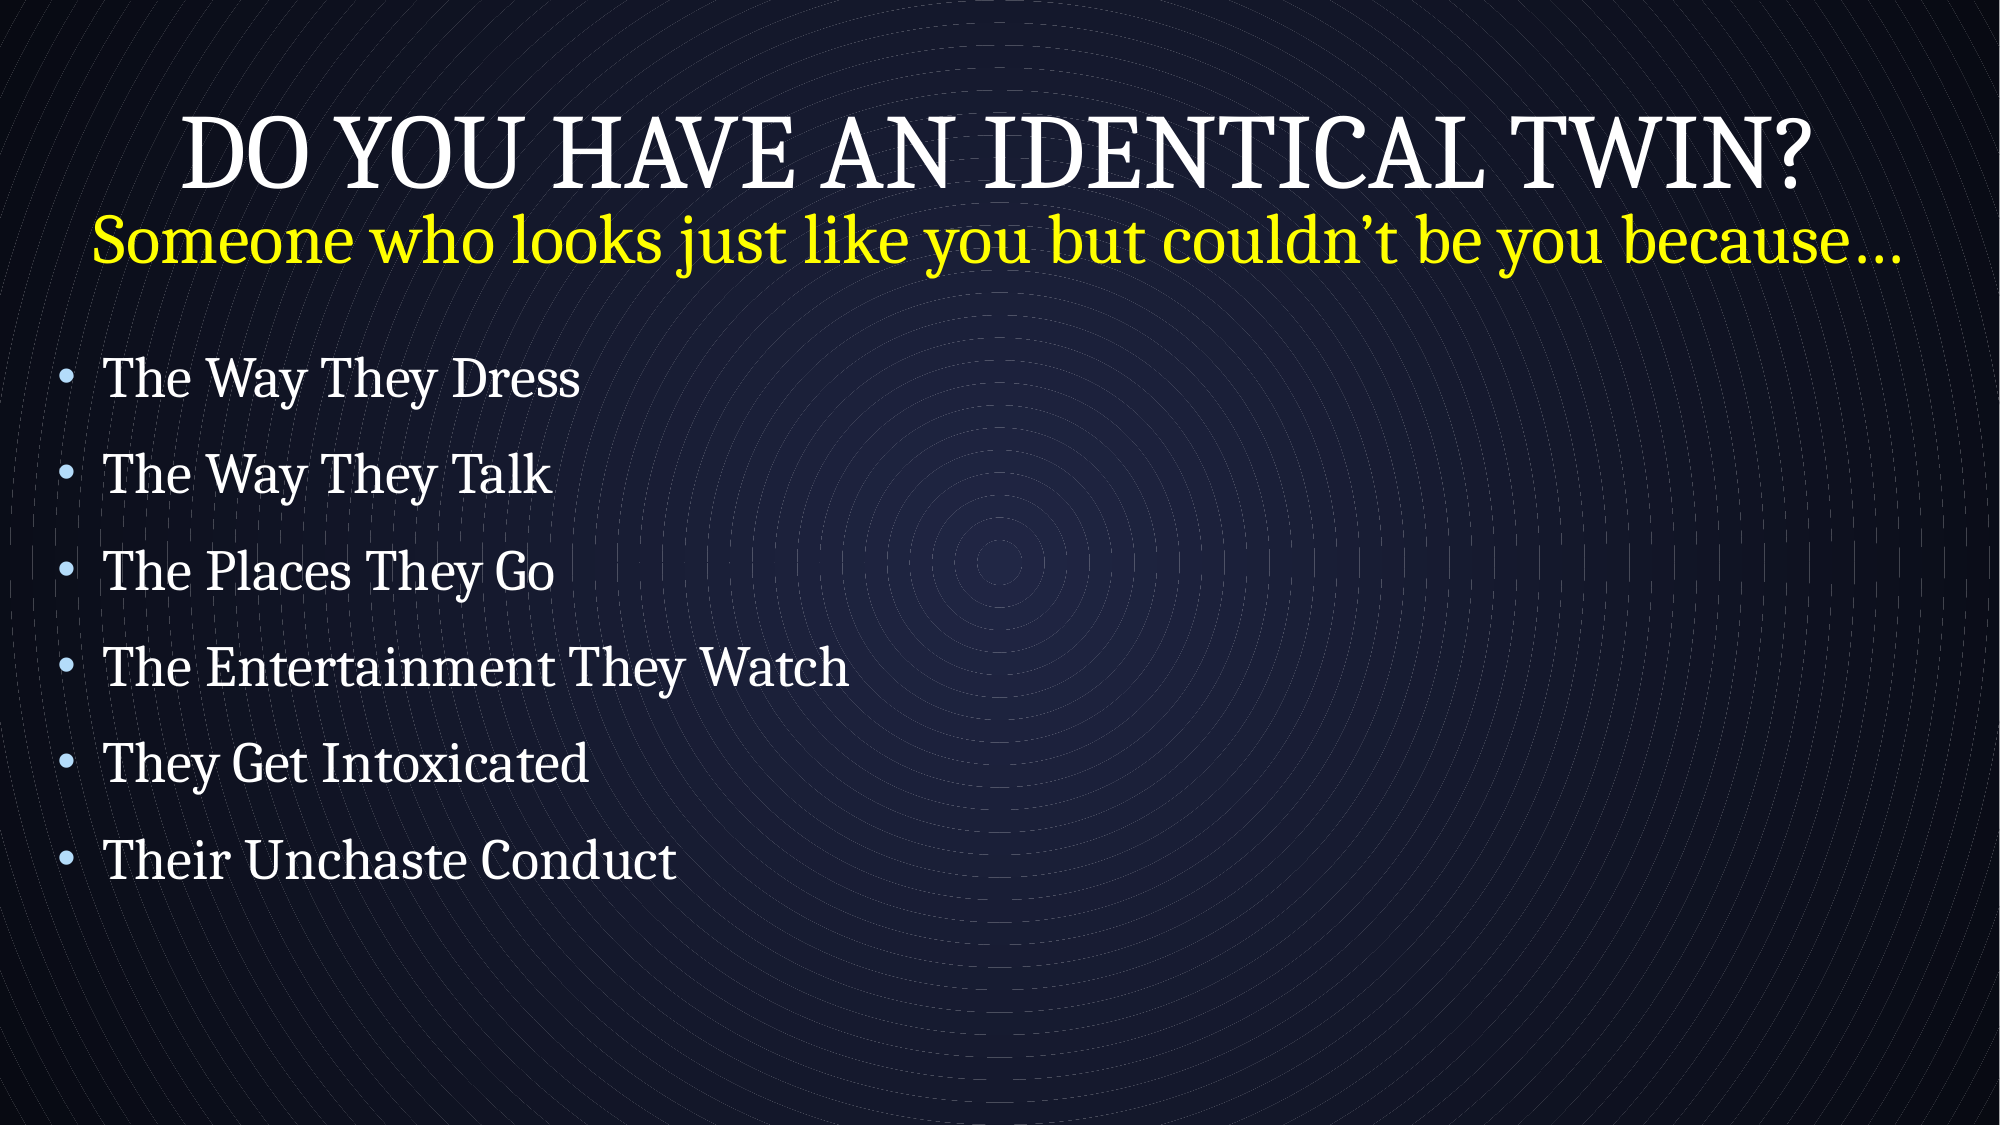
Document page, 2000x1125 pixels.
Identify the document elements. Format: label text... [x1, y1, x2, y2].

title Do You Have An Identical Twin? Someone who looks just like you but couldn’t be you because… [37, 37, 1963, 288]
list The Way They Dress The Way They Talk The Places They Go The Entertainment They Watch They Get Intoxicated Their Unchaste Conduct [37, 337, 1963, 1125]
